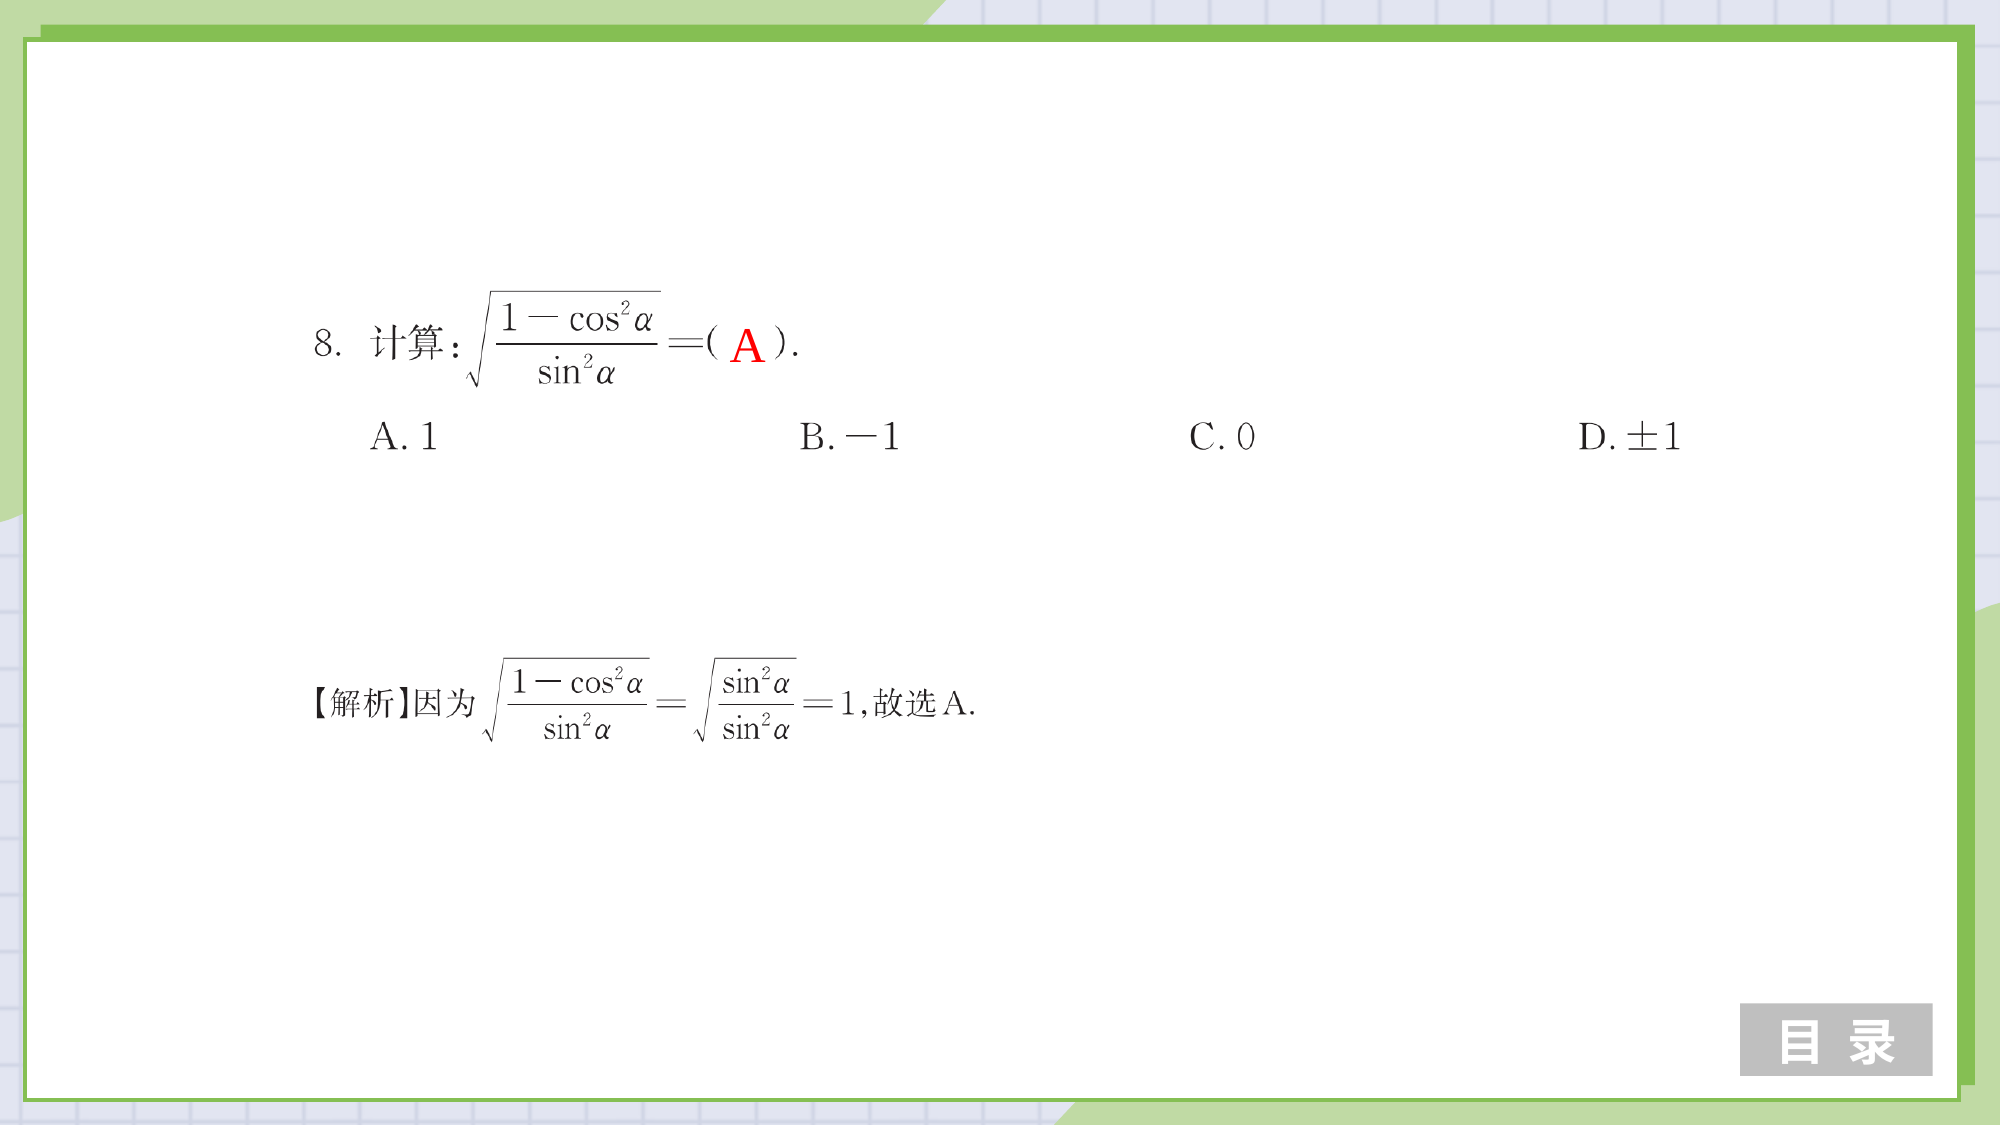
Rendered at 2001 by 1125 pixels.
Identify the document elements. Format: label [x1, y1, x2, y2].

picture [299, 648, 1379, 755]
picture [925, 0, 2000, 611]
picture [0, 515, 1074, 1125]
picture [299, 277, 1701, 475]
